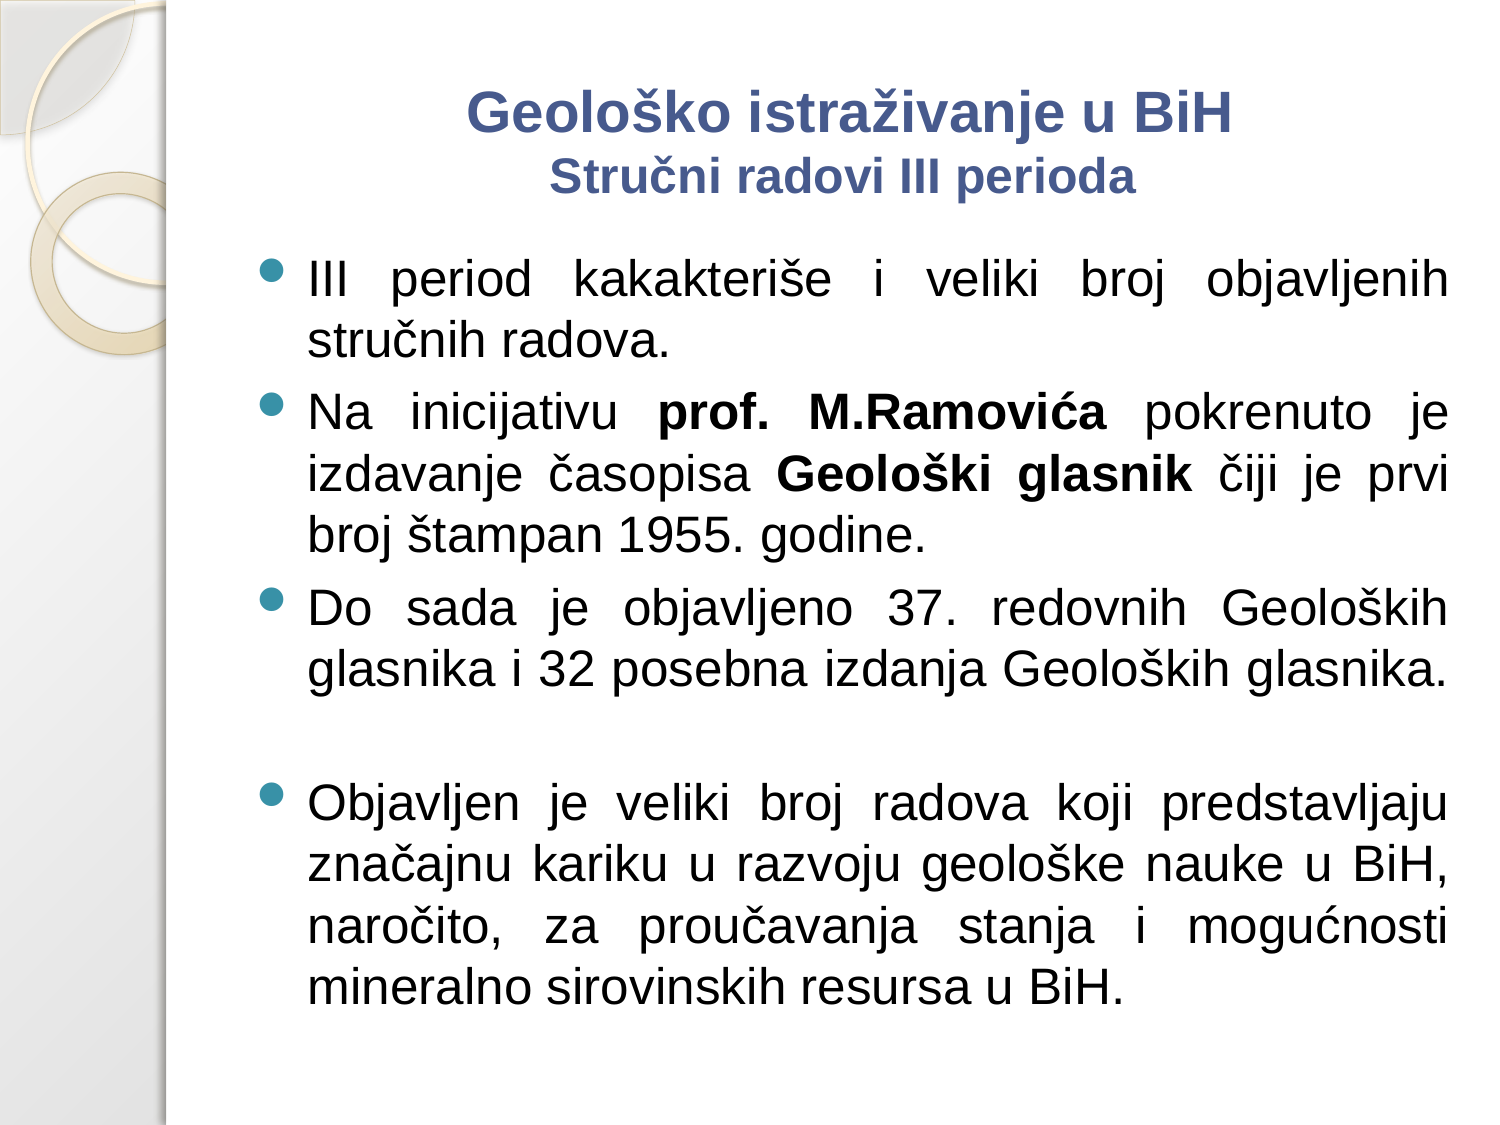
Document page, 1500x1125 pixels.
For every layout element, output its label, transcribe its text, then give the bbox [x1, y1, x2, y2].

title Geološko istraživanje u BiH Stručni radovi III perioda [235, 45, 1466, 233]
list III period kakakteriše i veliki broj objavljenih stručnih radova. Na inicijativu prof. M.Ramovića pokrenuto je izdavanje časopisa Geološki glasnik čiji je prvi broj štampan 1955. godine. Do sada je objavljeno 37. redovnih Geoloških glasnika i 32 posebna izdanja Geoloških glasnika. Objavljen je veliki broj radova koji predstavljaju značajnu kariku u razvoju geološke nauke u BiH, naročito, za proučavanja stanja i mogućnosti mineralno sirovinskih resursa u BiH. [235, 237, 1466, 1026]
